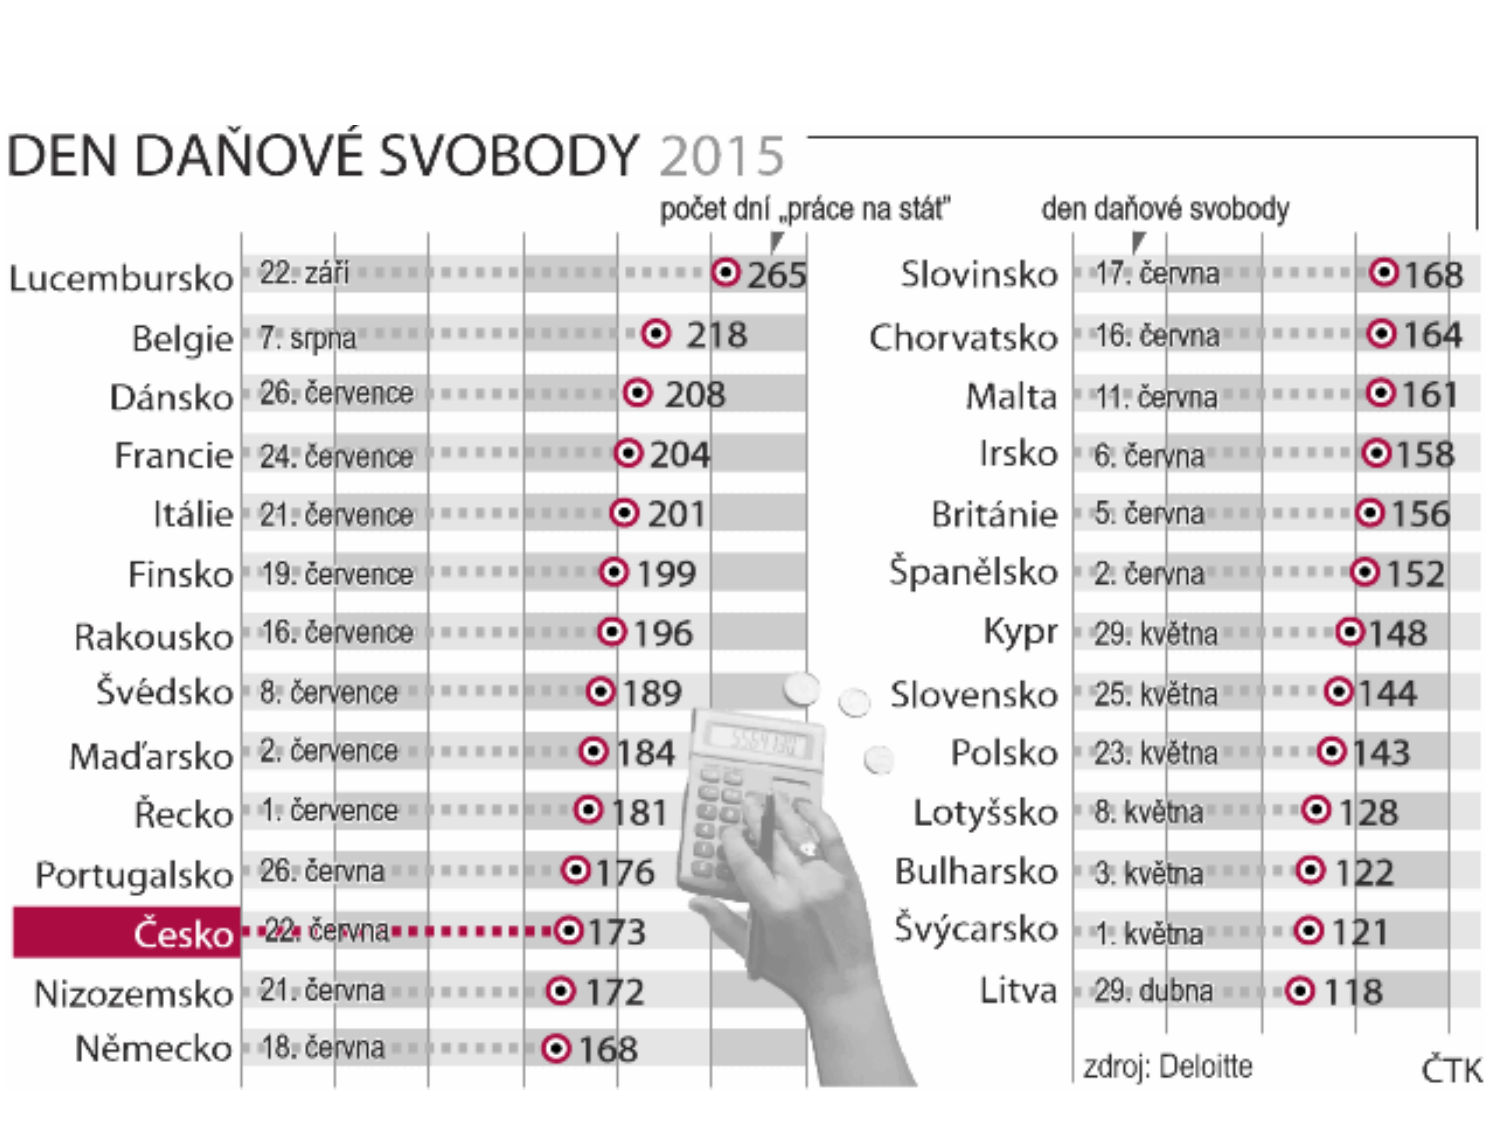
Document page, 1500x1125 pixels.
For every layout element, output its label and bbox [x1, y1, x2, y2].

picture [5, 125, 1486, 1090]
